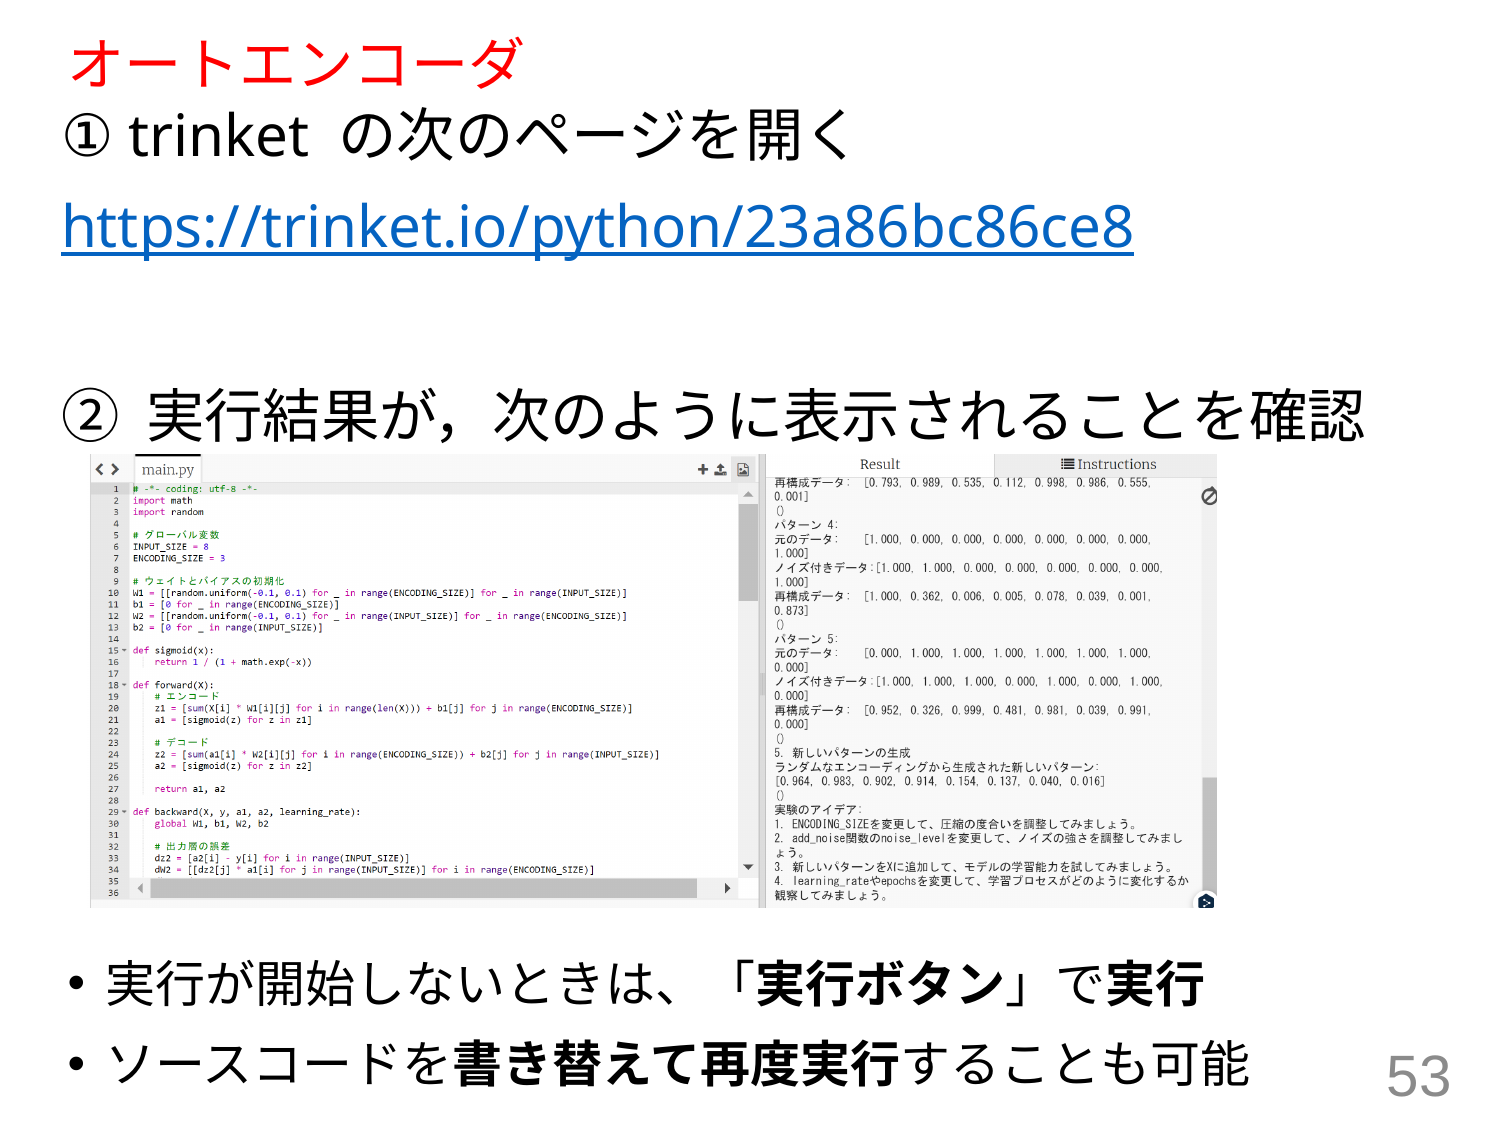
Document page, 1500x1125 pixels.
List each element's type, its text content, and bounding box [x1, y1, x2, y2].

title オートエンコーダ [52, 28, 1441, 106]
list ① trinket の次のページを開く https://trinket.io/python/23a86bc86ce8 ② 実行結果が，次のように表示されることを確認 [46, 90, 1434, 966]
picture [87, 454, 1217, 908]
slide_number 53 [1370, 1042, 1467, 1103]
text_box 実行が開始しないときは、「実行ボタン」で実行 ソースコードを書き替えて再度実行することも可能 [52, 944, 1370, 1112]
